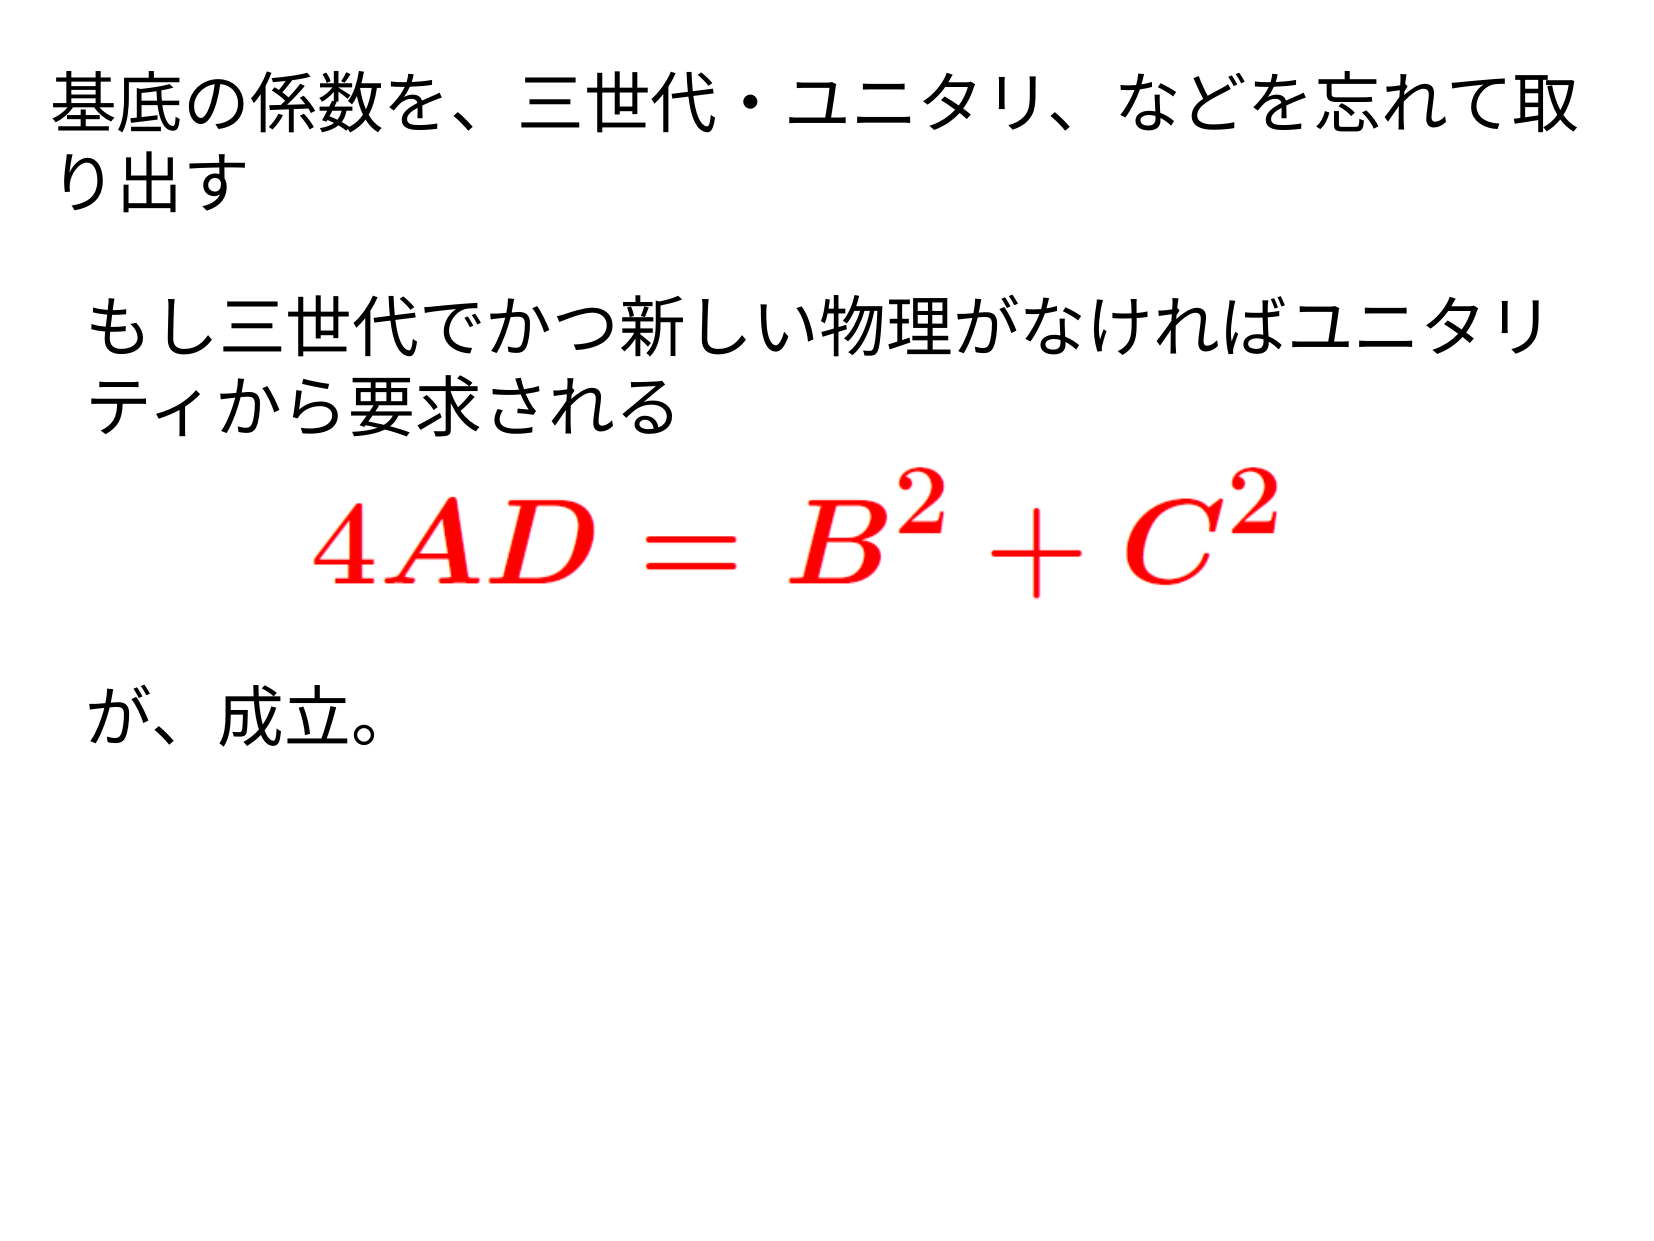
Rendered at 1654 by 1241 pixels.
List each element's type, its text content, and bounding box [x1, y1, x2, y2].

text_box 基底の係数を、三世代・ユニタリ、などを忘れて取り出す [35, 52, 1619, 228]
text_box が、成立。 [70, 667, 1654, 762]
text_box もし三世代でかつ新しい物理がなければユニタリティから要求される [70, 277, 1654, 453]
picture [295, 466, 1315, 605]
